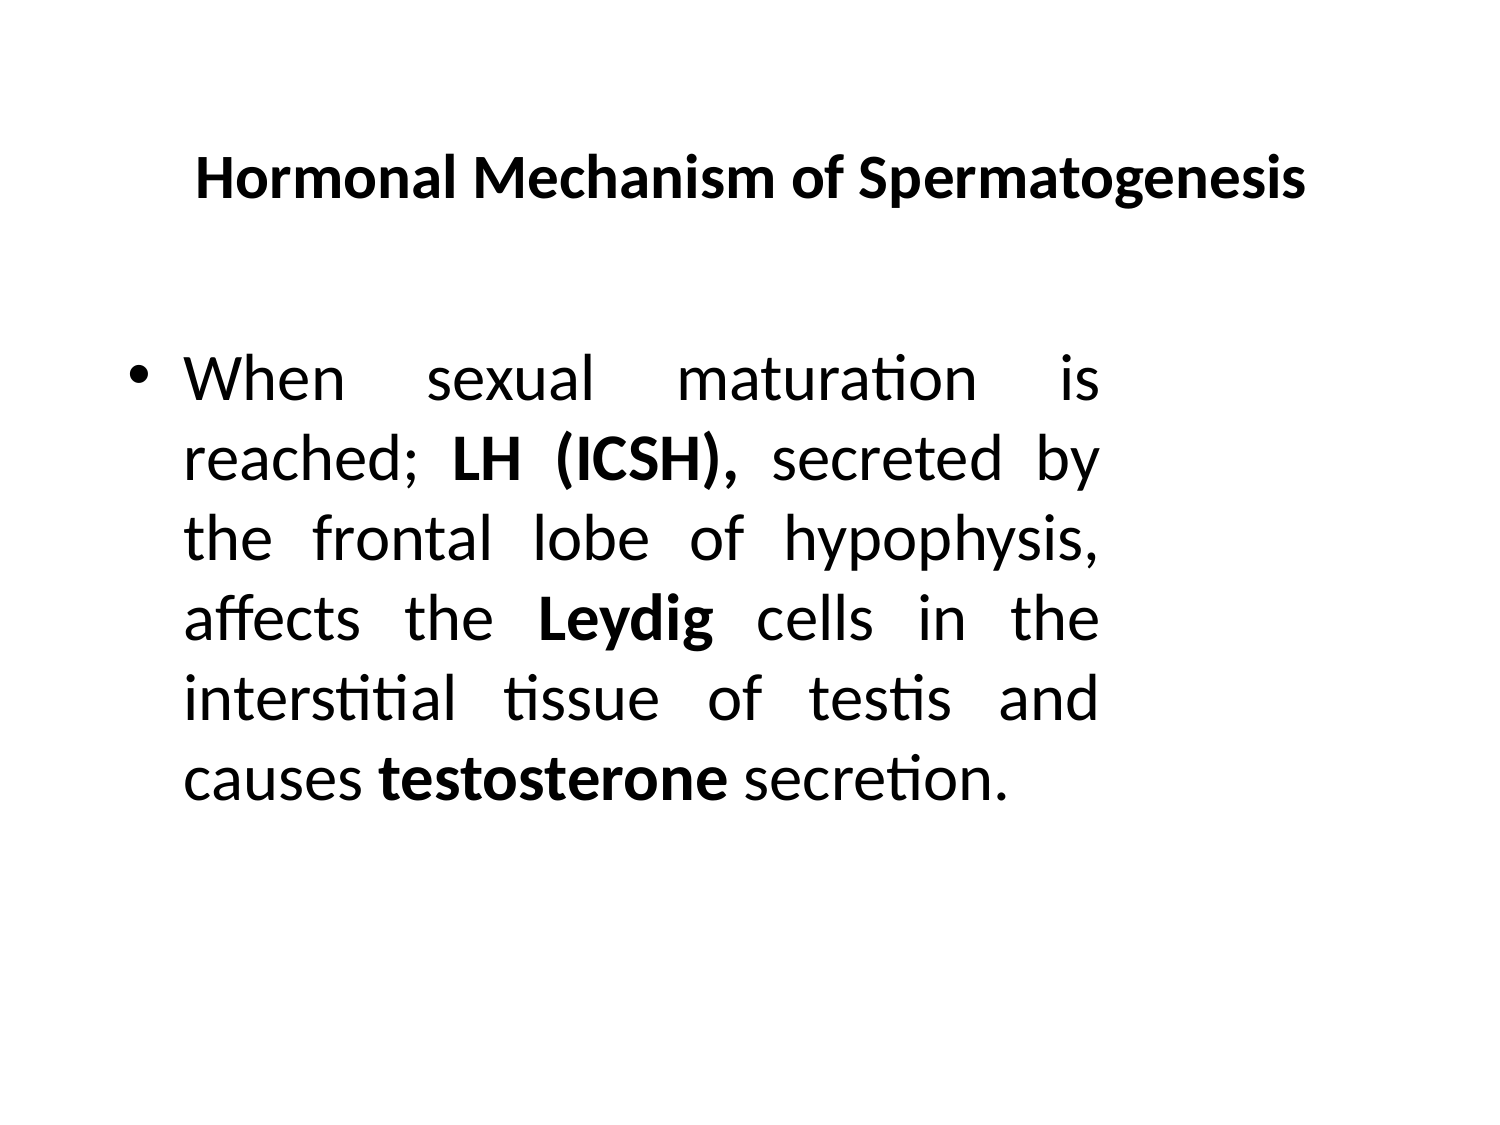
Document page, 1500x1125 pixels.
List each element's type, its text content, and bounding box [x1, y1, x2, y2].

title Hormonal Mechanism of Spermatogenesis [171, 113, 1334, 234]
list When sexual maturation is reached; LH (ICSH), secreted by the frontal lobe of hypophysis, affects the Leydig cells in the interstitial tissue of testis and causes testosterone secretion. [112, 326, 1117, 1069]
